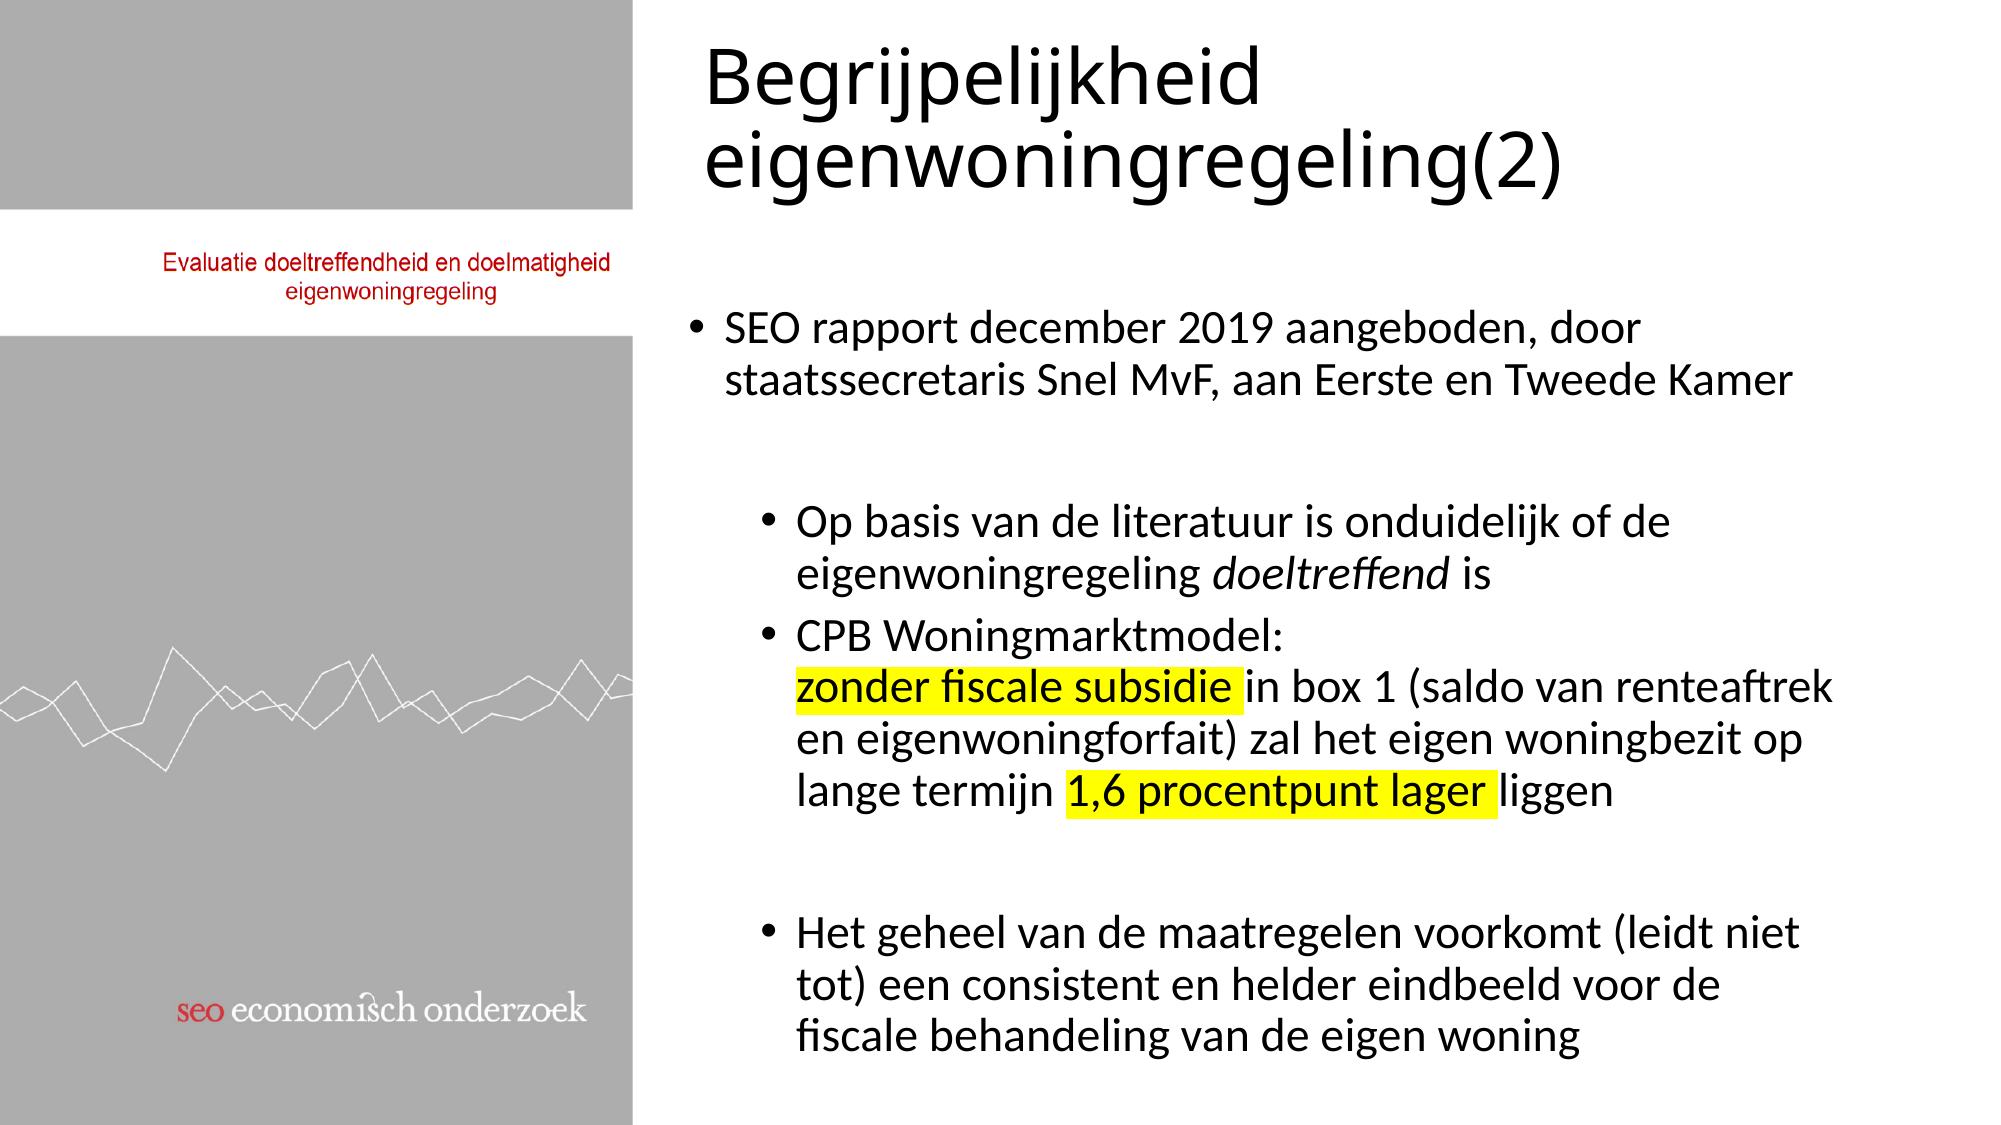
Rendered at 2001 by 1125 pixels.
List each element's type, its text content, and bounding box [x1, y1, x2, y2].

picture [0, 0, 633, 1125]
title Begrijpelijkheid eigenwoningregeling(2) [688, 29, 2000, 305]
text_box [633, 0, 2000, 1125]
list SEO rapport december 2019 aangeboden, door staatssecretaris Snel MvF, aan Eerste en Tweede Kamer Op basis van de literatuur is onduidelijk of de eigenwoningregeling doeltreffend is CPB Woningmarktmodel: zonder fiscale subsidie in box 1 (saldo van renteaftrek en eigenwoningforfait) zal het eigen woningbezit op lange termijn 1,6 procentpunt lager liggen Het geheel van de maatregelen voorkomt (leidt niet tot) een consistent en helder eindbeeld voor de fiscale behandeling van de eigen woning [673, 295, 1863, 1096]
